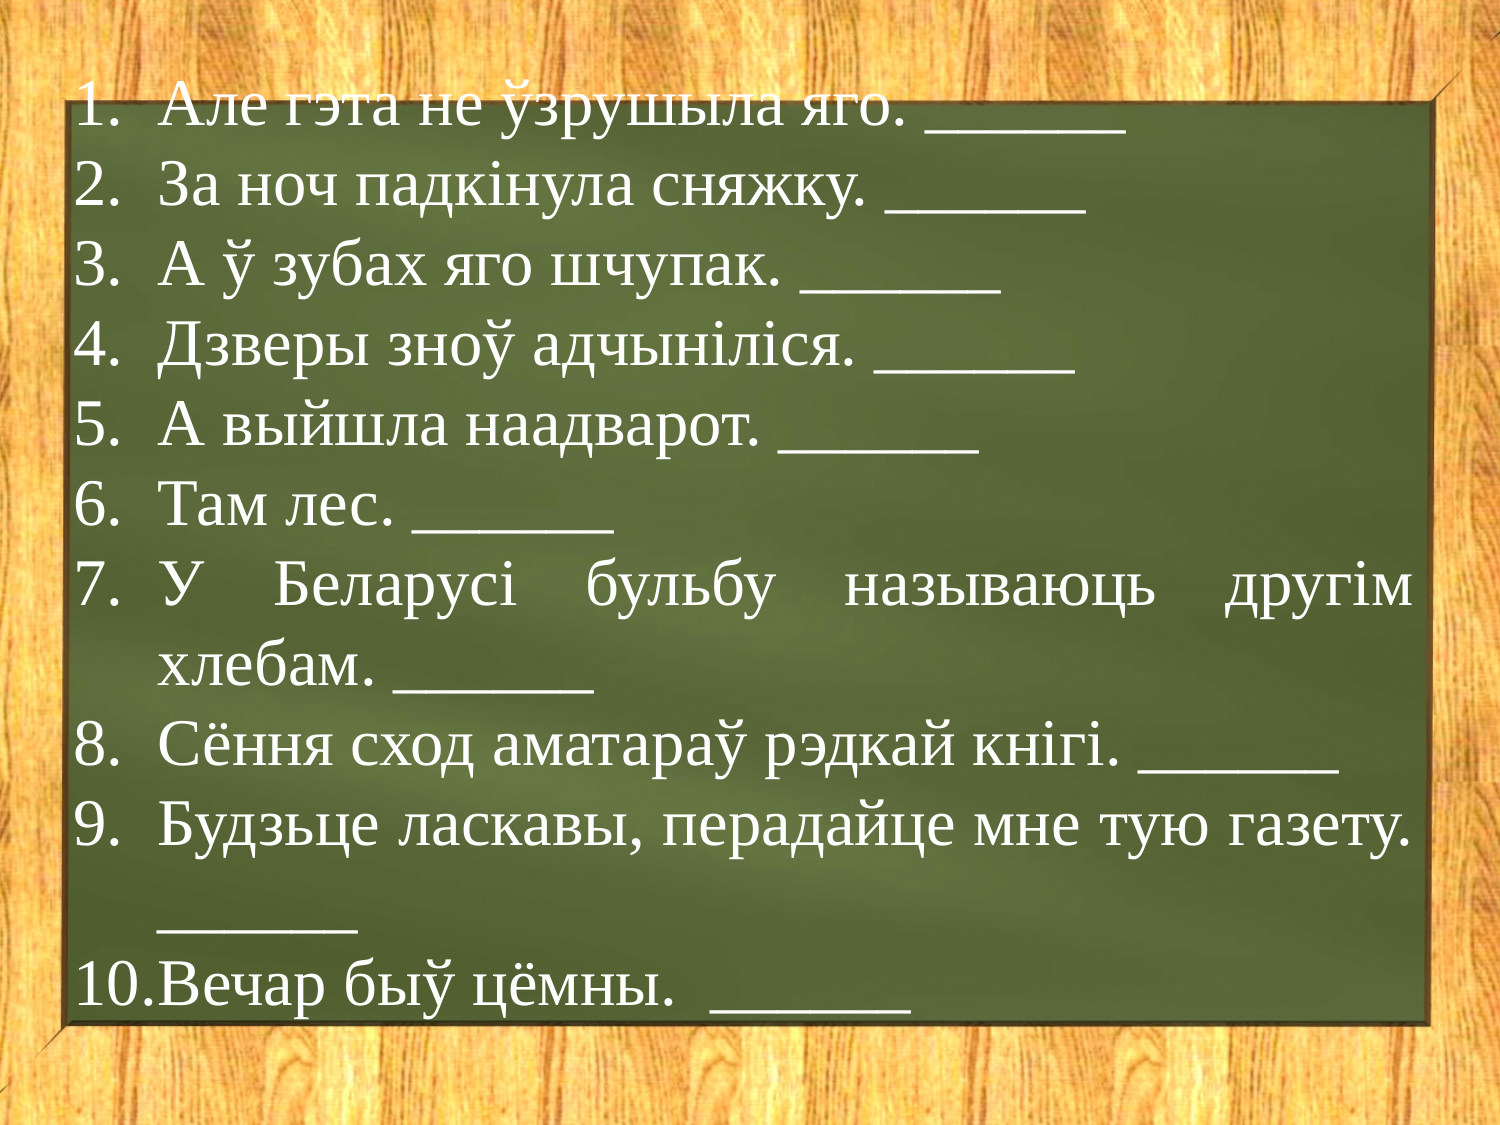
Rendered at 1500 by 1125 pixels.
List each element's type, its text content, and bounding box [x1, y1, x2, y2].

text_box Але гэта не ўзрушыла яго. ______ За ноч падкінула сняжку. ______ А ў зубах яго шчупак. ______ Дзверы зноў адчыніліся. ______ А выйшла наадварот. ______ Там лес. ______ У Беларусі бульбу называюць другім хлебам. ______ Сёння сход аматараў рэдкай кнігі. ______ Будзьце ласкавы, перадайце мне тую газету. ______ Вечар быў цёмны. ______ [58, 51, 1430, 1027]
picture [0, 0, 1500, 1125]
